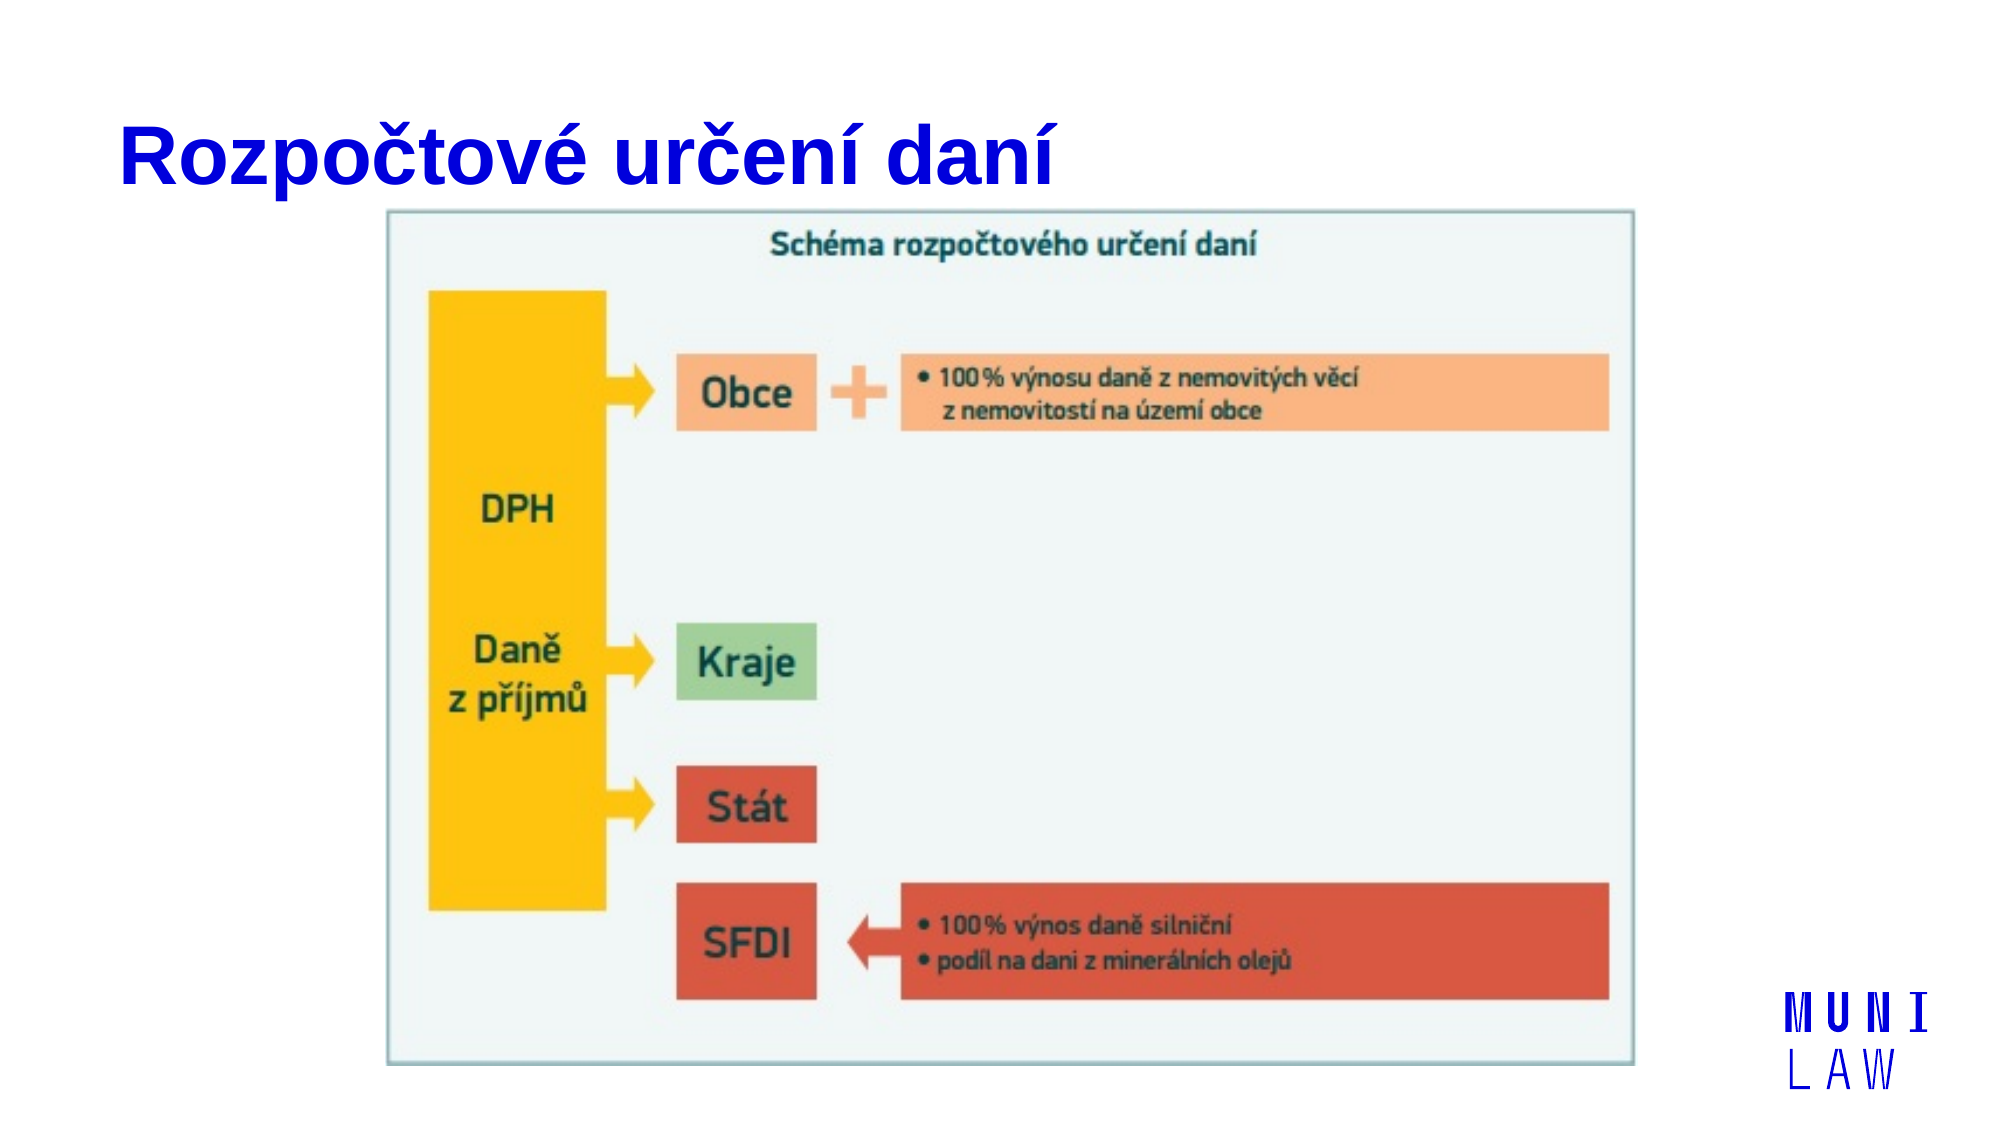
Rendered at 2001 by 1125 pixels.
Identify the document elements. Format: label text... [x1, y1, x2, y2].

title Rozpočtové určení daní [118, 118, 1883, 193]
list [385, 207, 1638, 1066]
